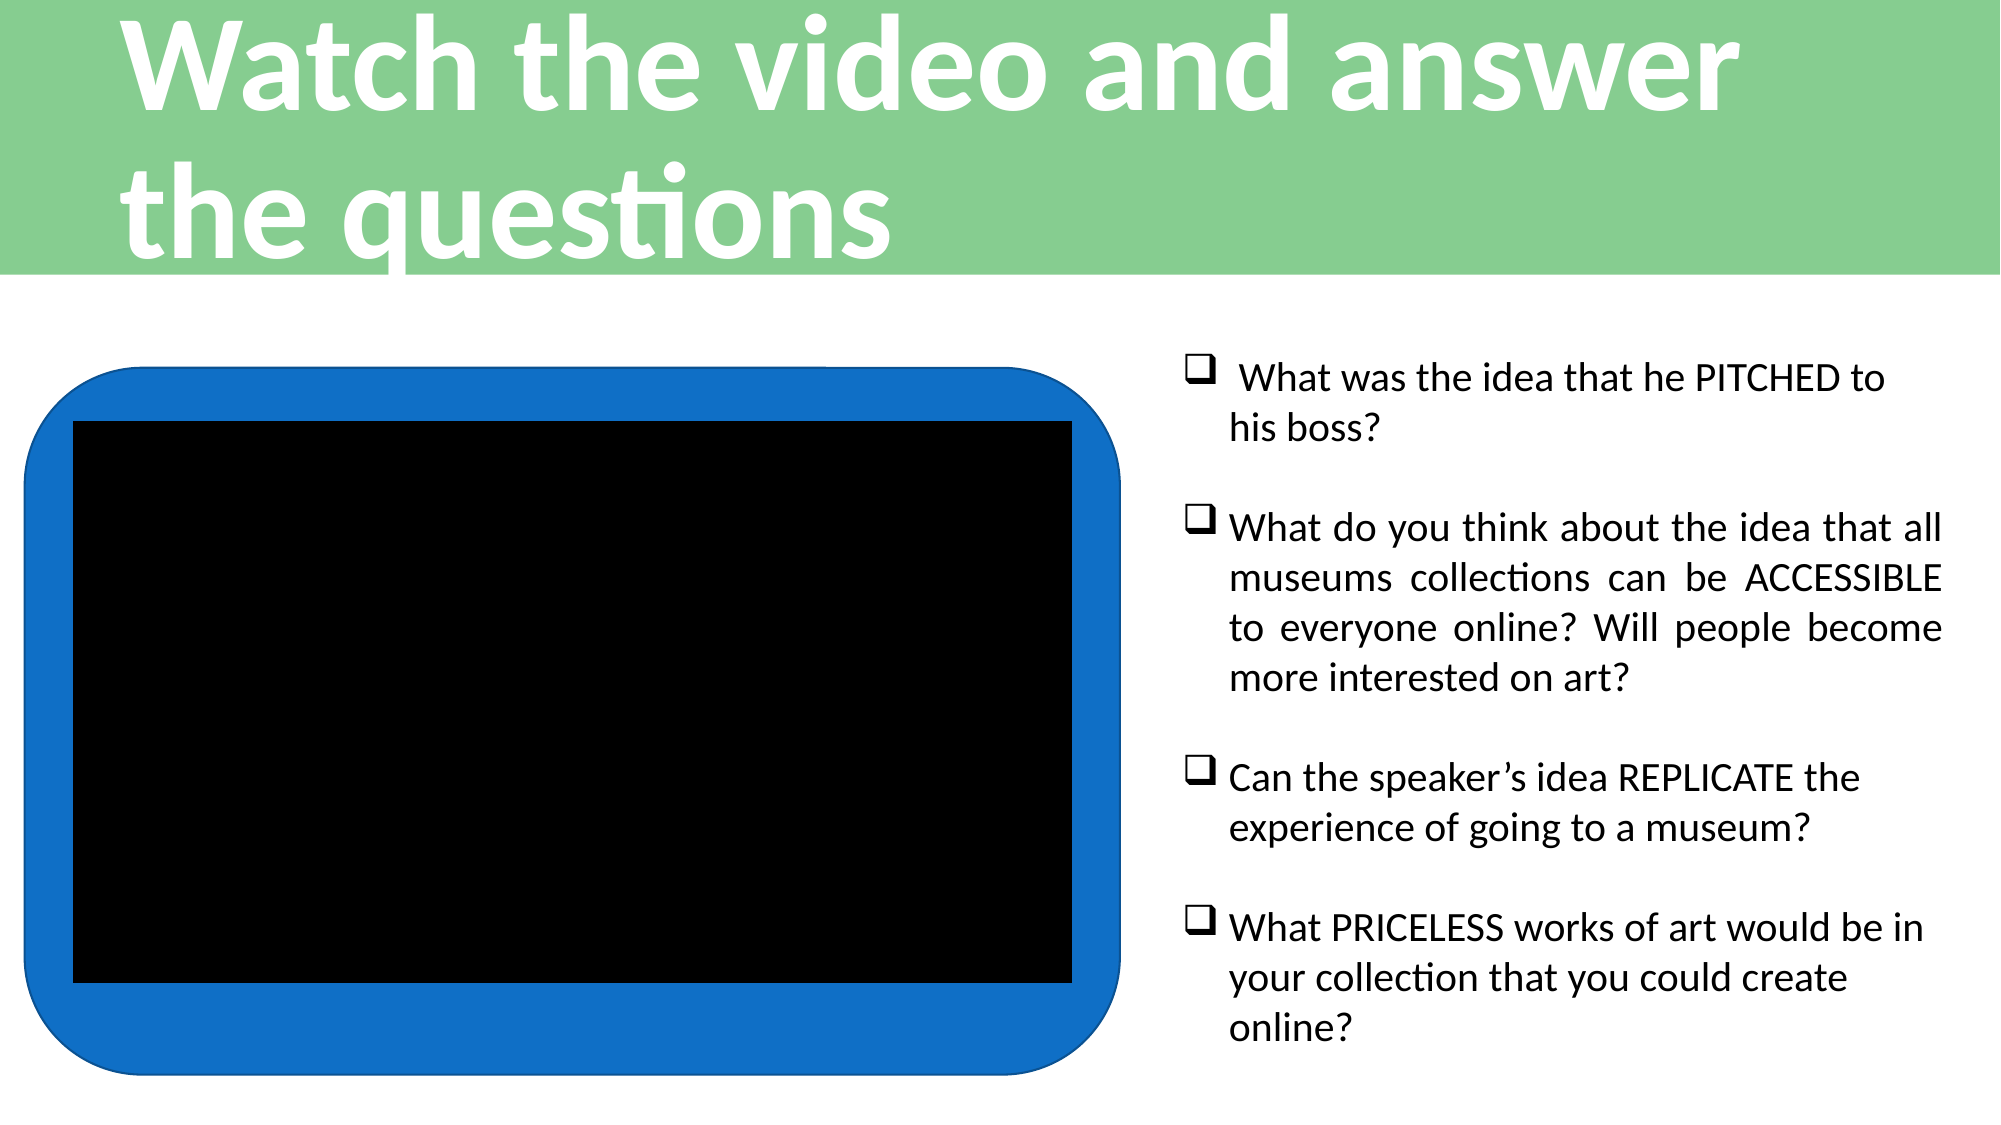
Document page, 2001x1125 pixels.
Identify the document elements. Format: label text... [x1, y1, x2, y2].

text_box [72, 420, 1073, 984]
text_box What was the idea that he PITCHED to his boss? What do you think about the idea that all museums collections can be ACCESSIBLE to everyone online? Will people become more interested on art? Can the speaker’s idea REPLICATE the experience of going to a museum? What PRICELESS works of art would be in your collection that you could create online? [1167, 342, 1959, 1103]
title Watch the video and answer the questions [104, 27, 1813, 253]
text_box [23, 366, 1121, 1076]
